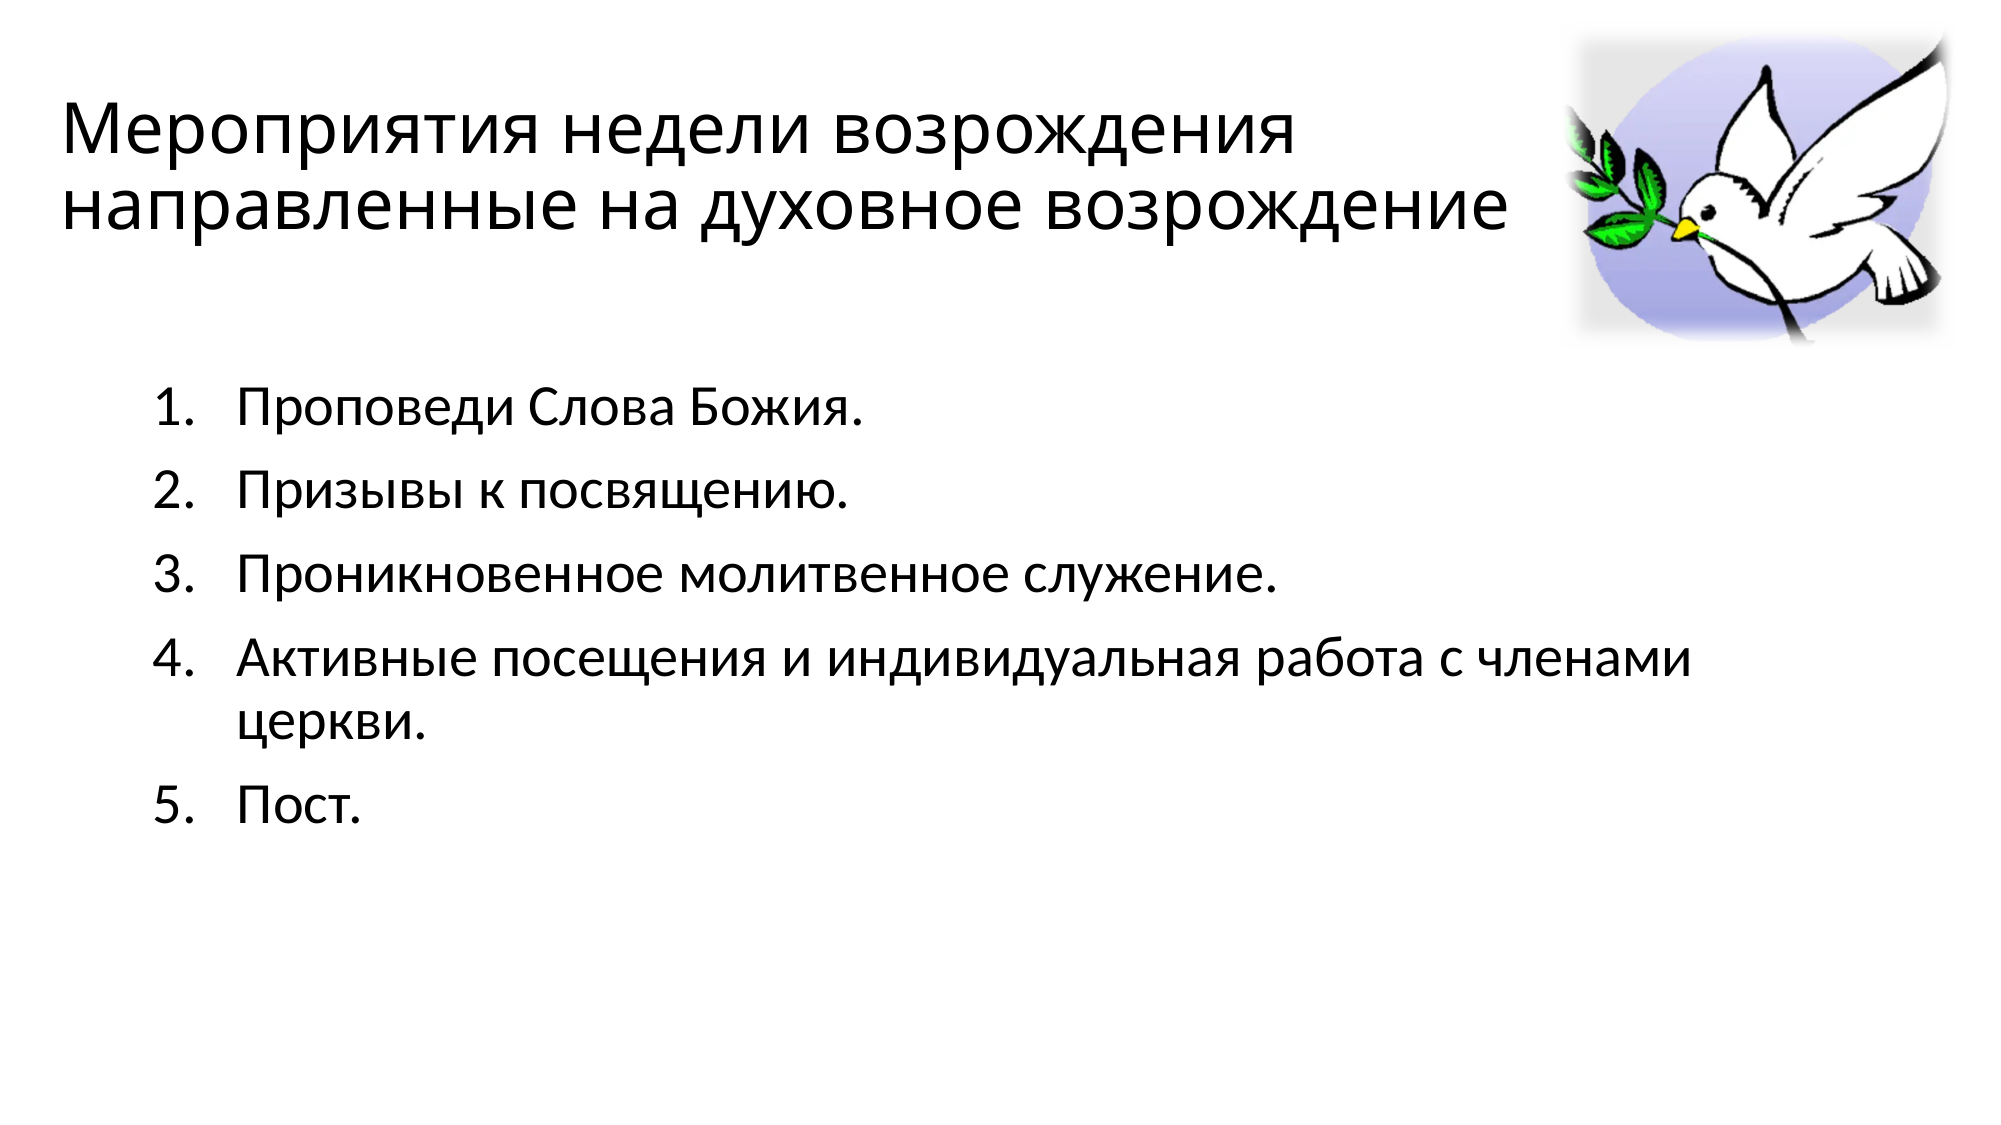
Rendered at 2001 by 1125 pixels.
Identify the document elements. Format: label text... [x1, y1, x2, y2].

title Мероприятия недели возрождения направленные на духовное возрождение [45, 59, 1541, 278]
list Проповеди Слова Божия. Призывы к посвящению. Проникновенное молитвенное служение. Активные посещения и индивидуальная работа с членами церкви. Пост. [137, 367, 1863, 909]
picture [1561, 22, 1956, 350]
